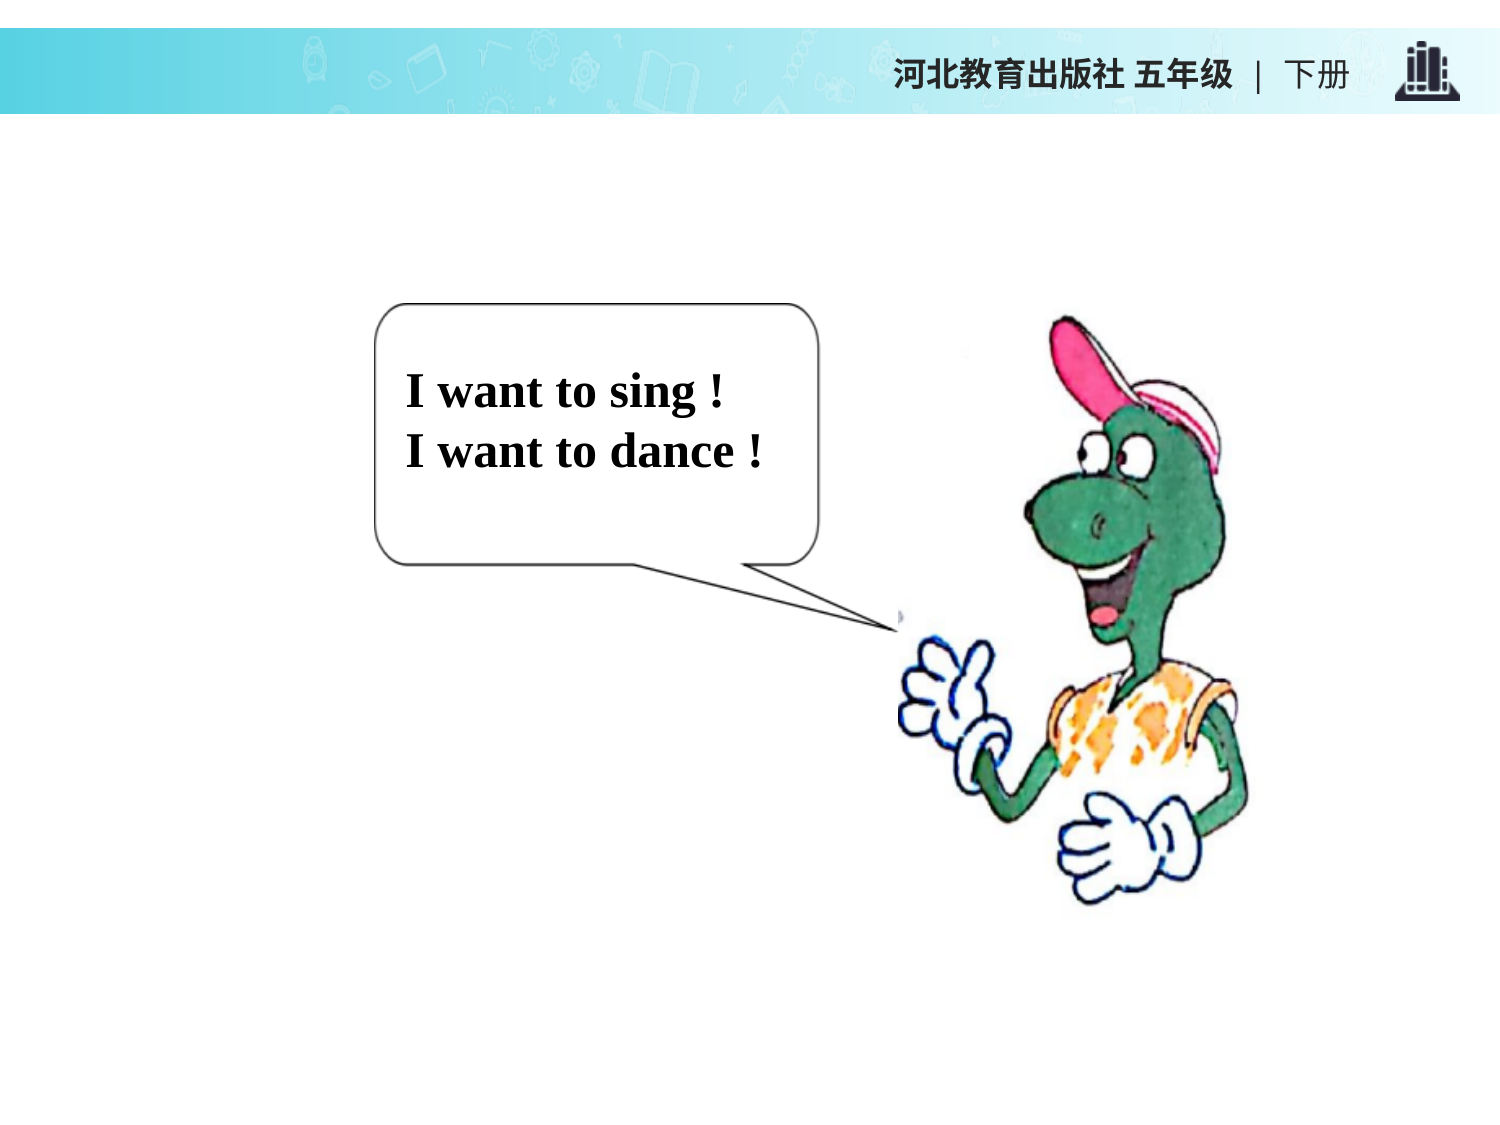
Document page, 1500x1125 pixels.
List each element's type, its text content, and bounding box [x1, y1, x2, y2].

picture [303, 29, 1385, 114]
picture [374, 303, 1277, 920]
picture [1395, 41, 1460, 101]
text_box 河北教育出版社 五年级 | 下册 [878, 46, 1396, 101]
